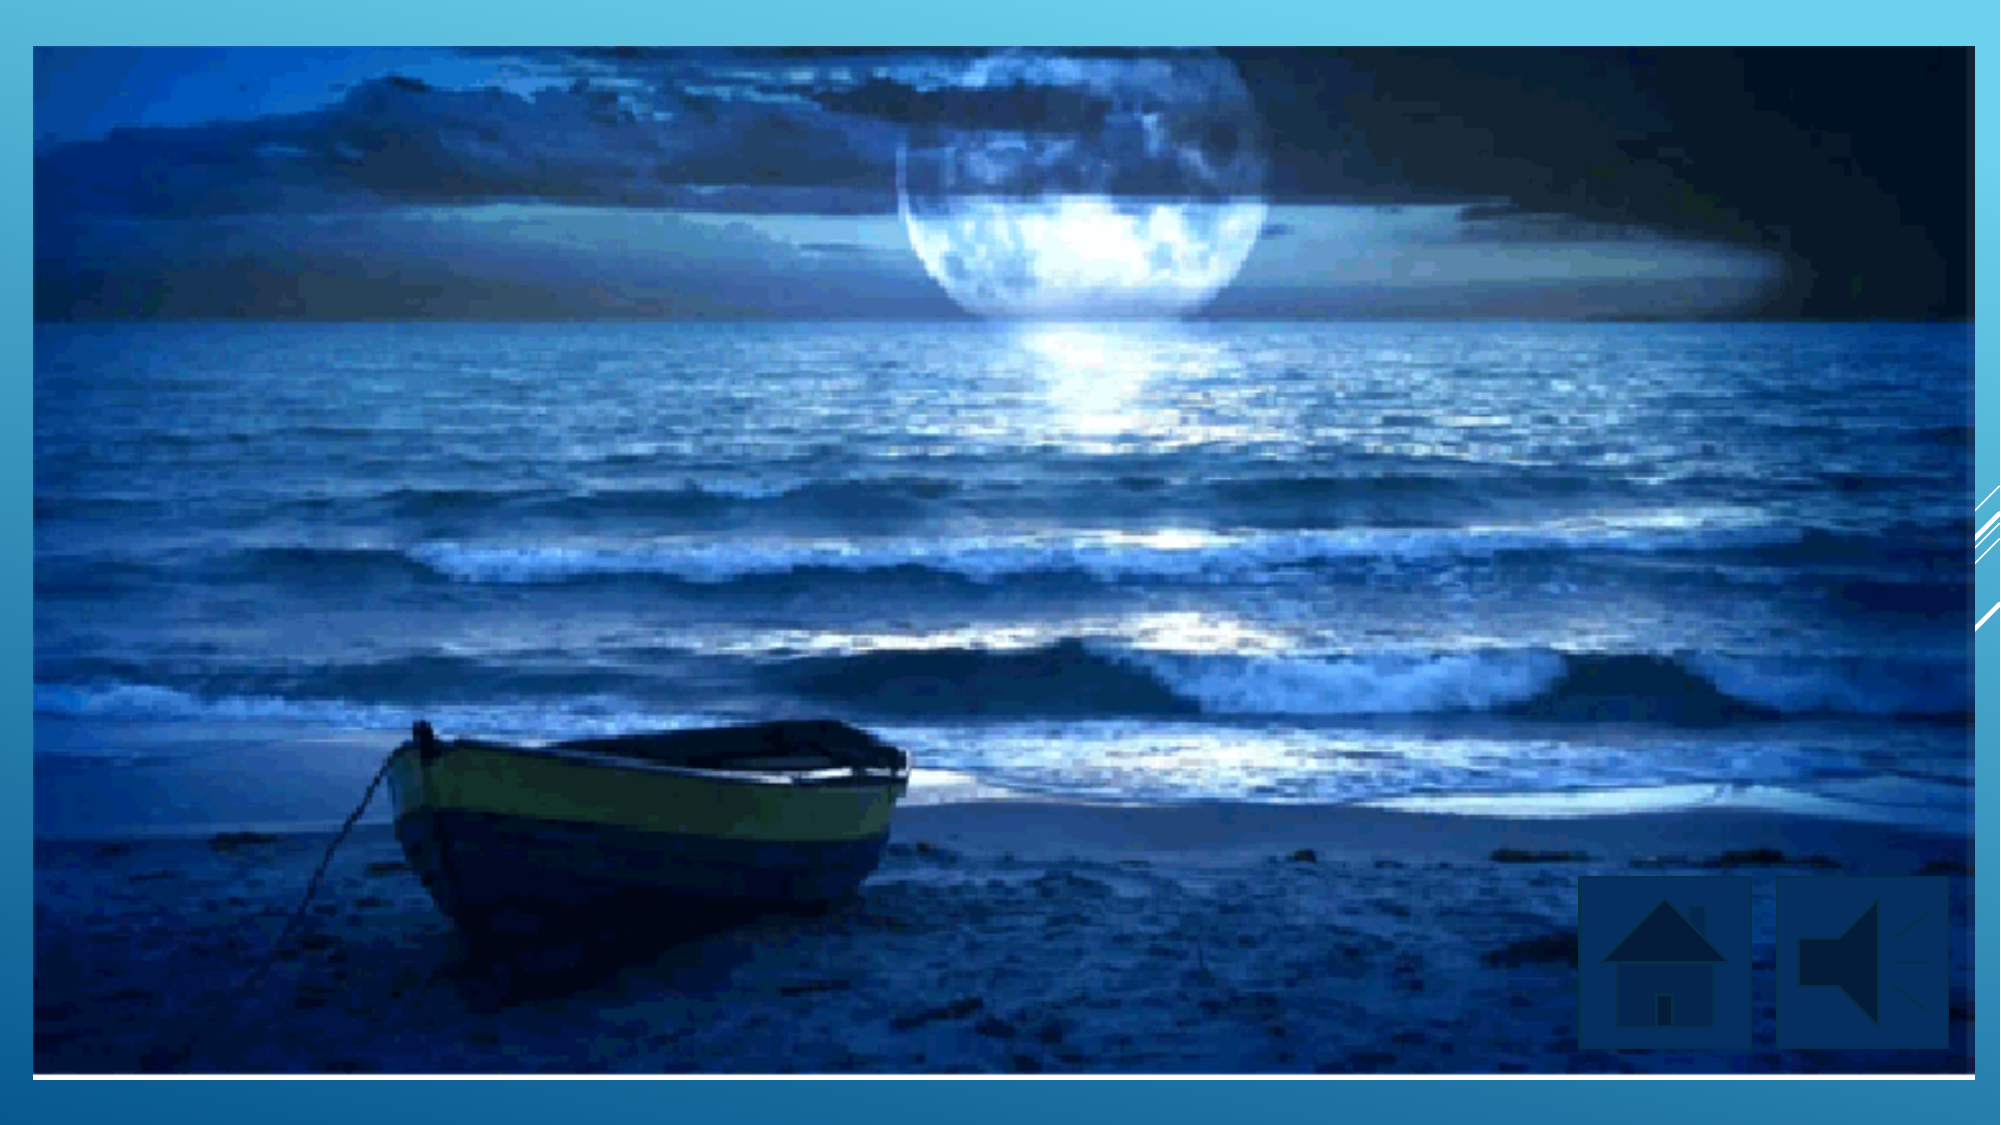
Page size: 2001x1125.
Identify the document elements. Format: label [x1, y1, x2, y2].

picture [33, 46, 1975, 1080]
